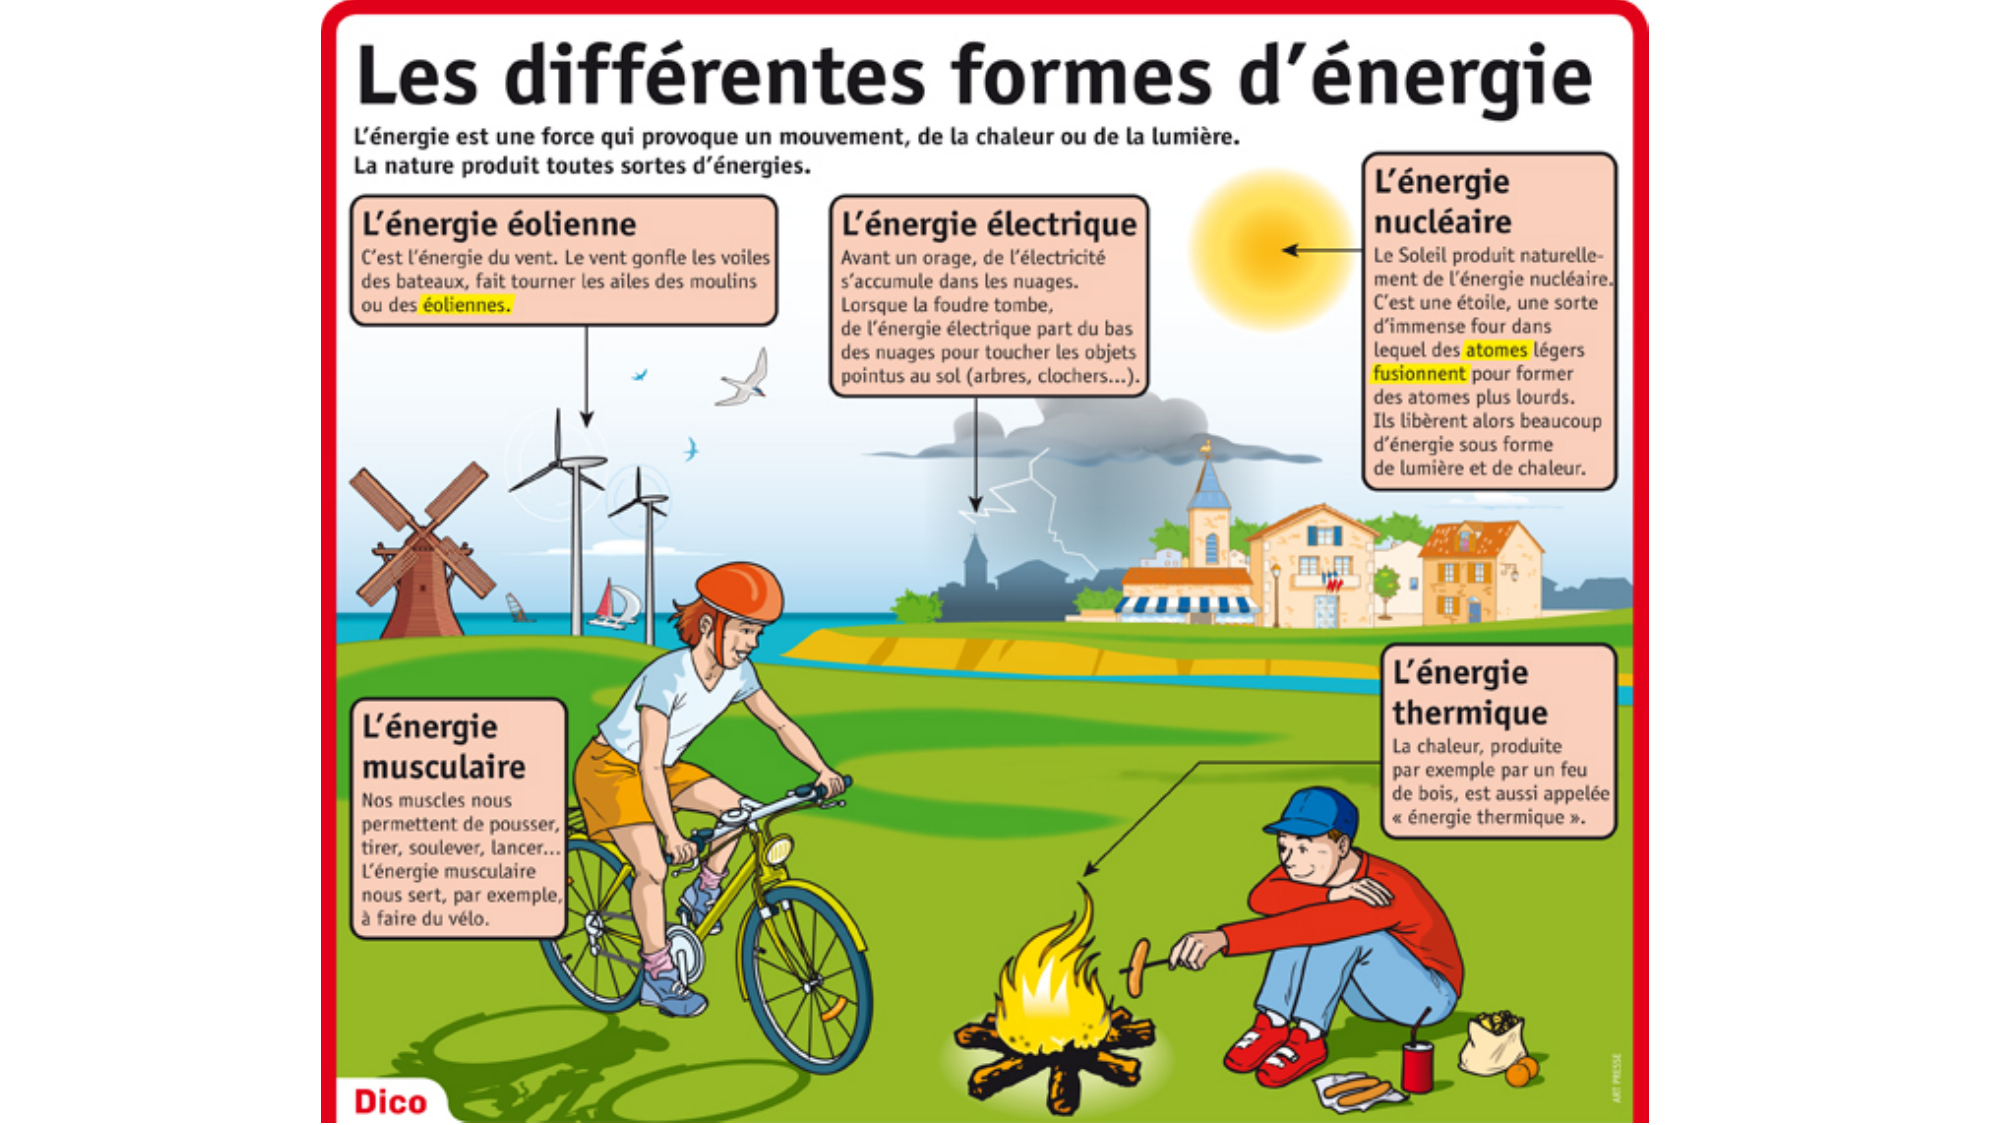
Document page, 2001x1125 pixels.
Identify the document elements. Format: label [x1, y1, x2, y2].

picture [321, 0, 1649, 1123]
